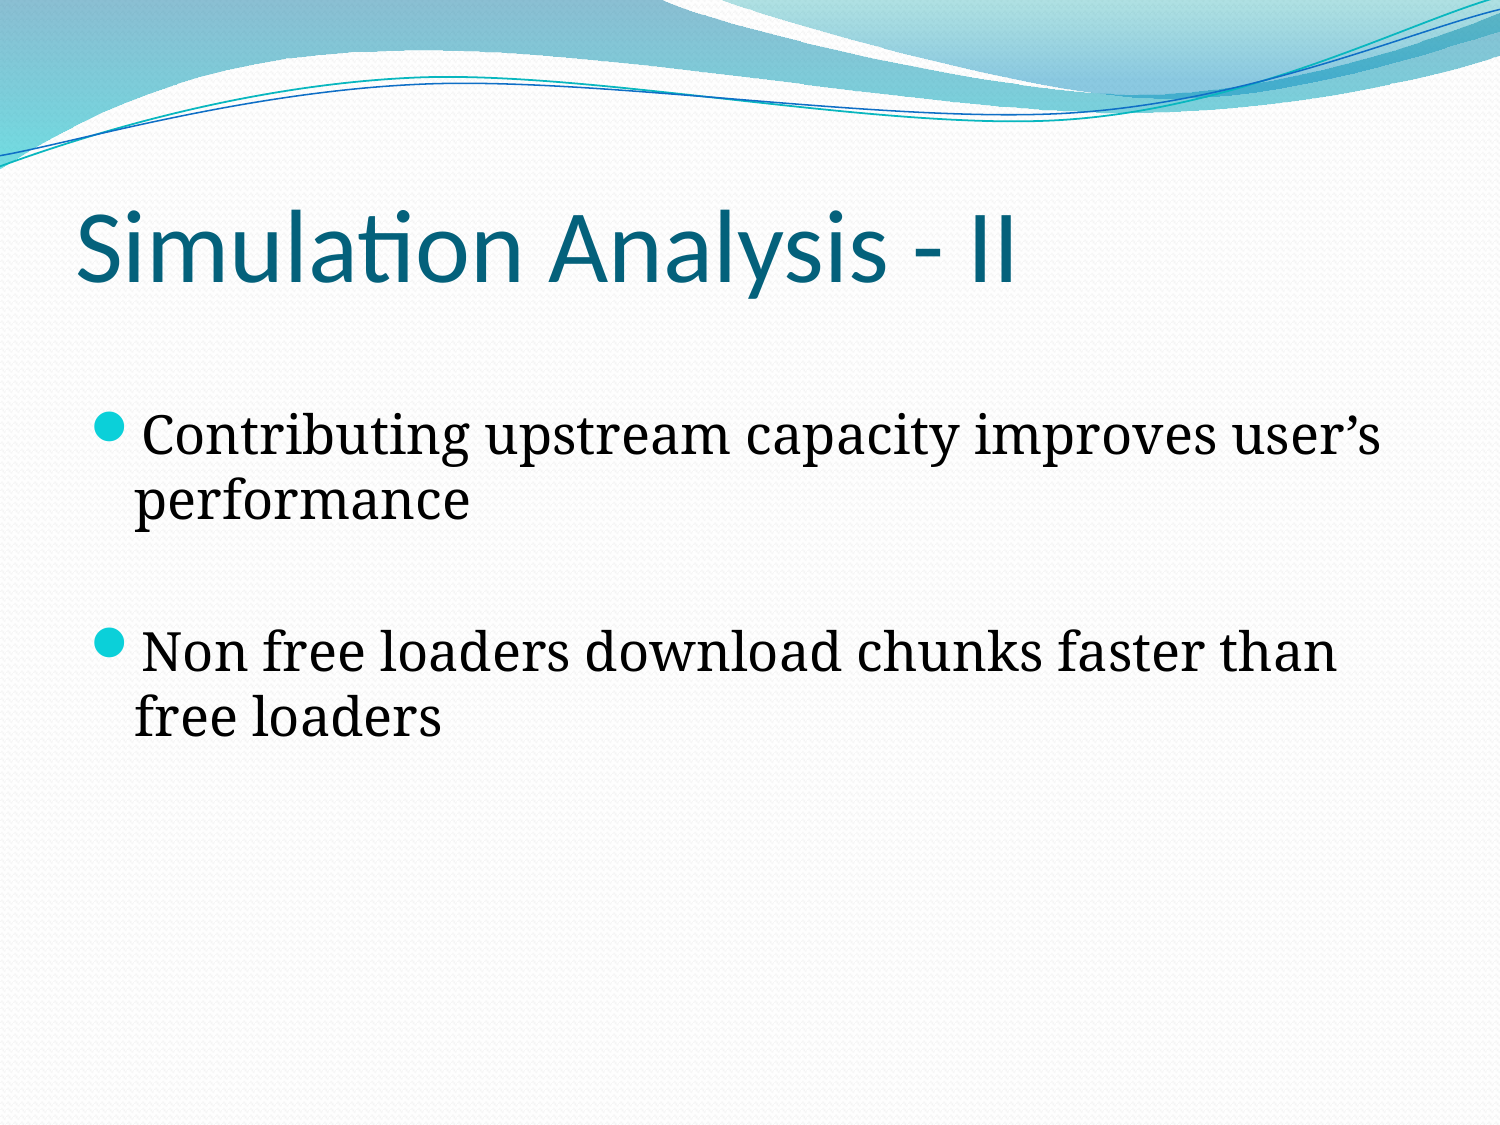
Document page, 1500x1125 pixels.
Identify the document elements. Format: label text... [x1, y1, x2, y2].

title Simulation Analysis - II [74, 115, 1426, 304]
list Contributing upstream capacity improves user’s performance Non free loaders download chunks faster than free loaders [74, 317, 1426, 1038]
